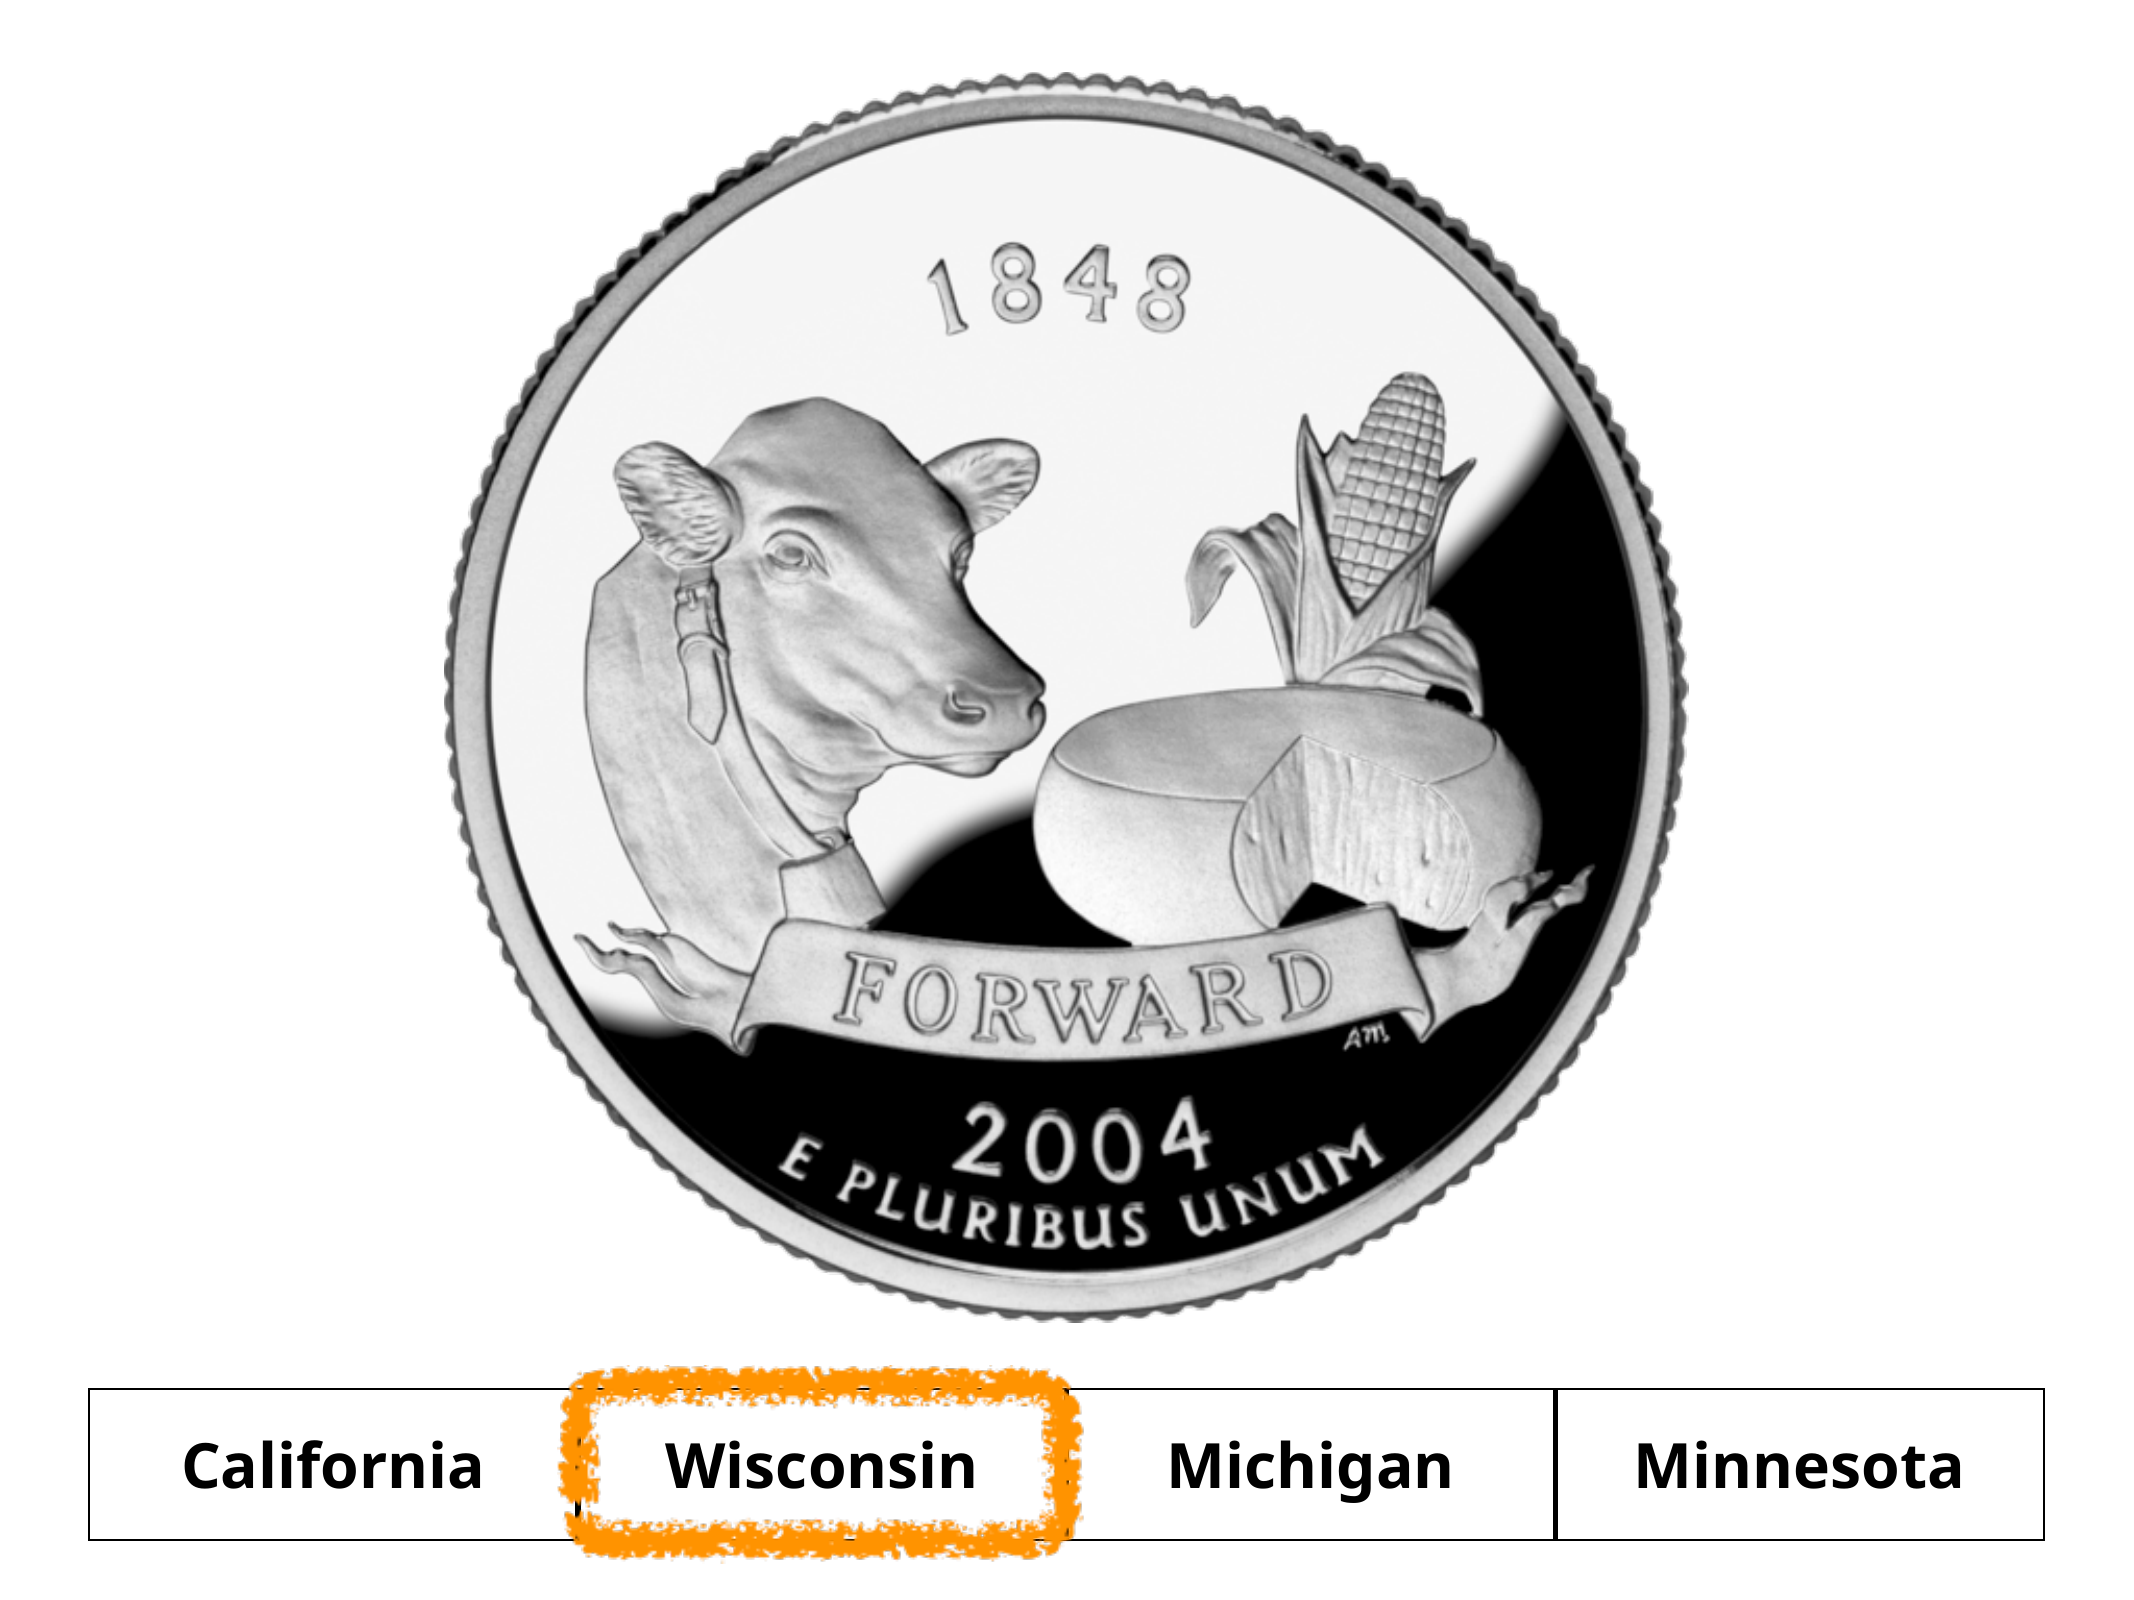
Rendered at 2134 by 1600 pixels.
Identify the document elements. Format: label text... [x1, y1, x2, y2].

picture [444, 72, 1689, 1324]
table_header Michigan [1086, 1390, 1553, 1539]
table_header Minnesota [1558, 1390, 2043, 1539]
picture [556, 1365, 1086, 1564]
table_header California [90, 1390, 556, 1539]
